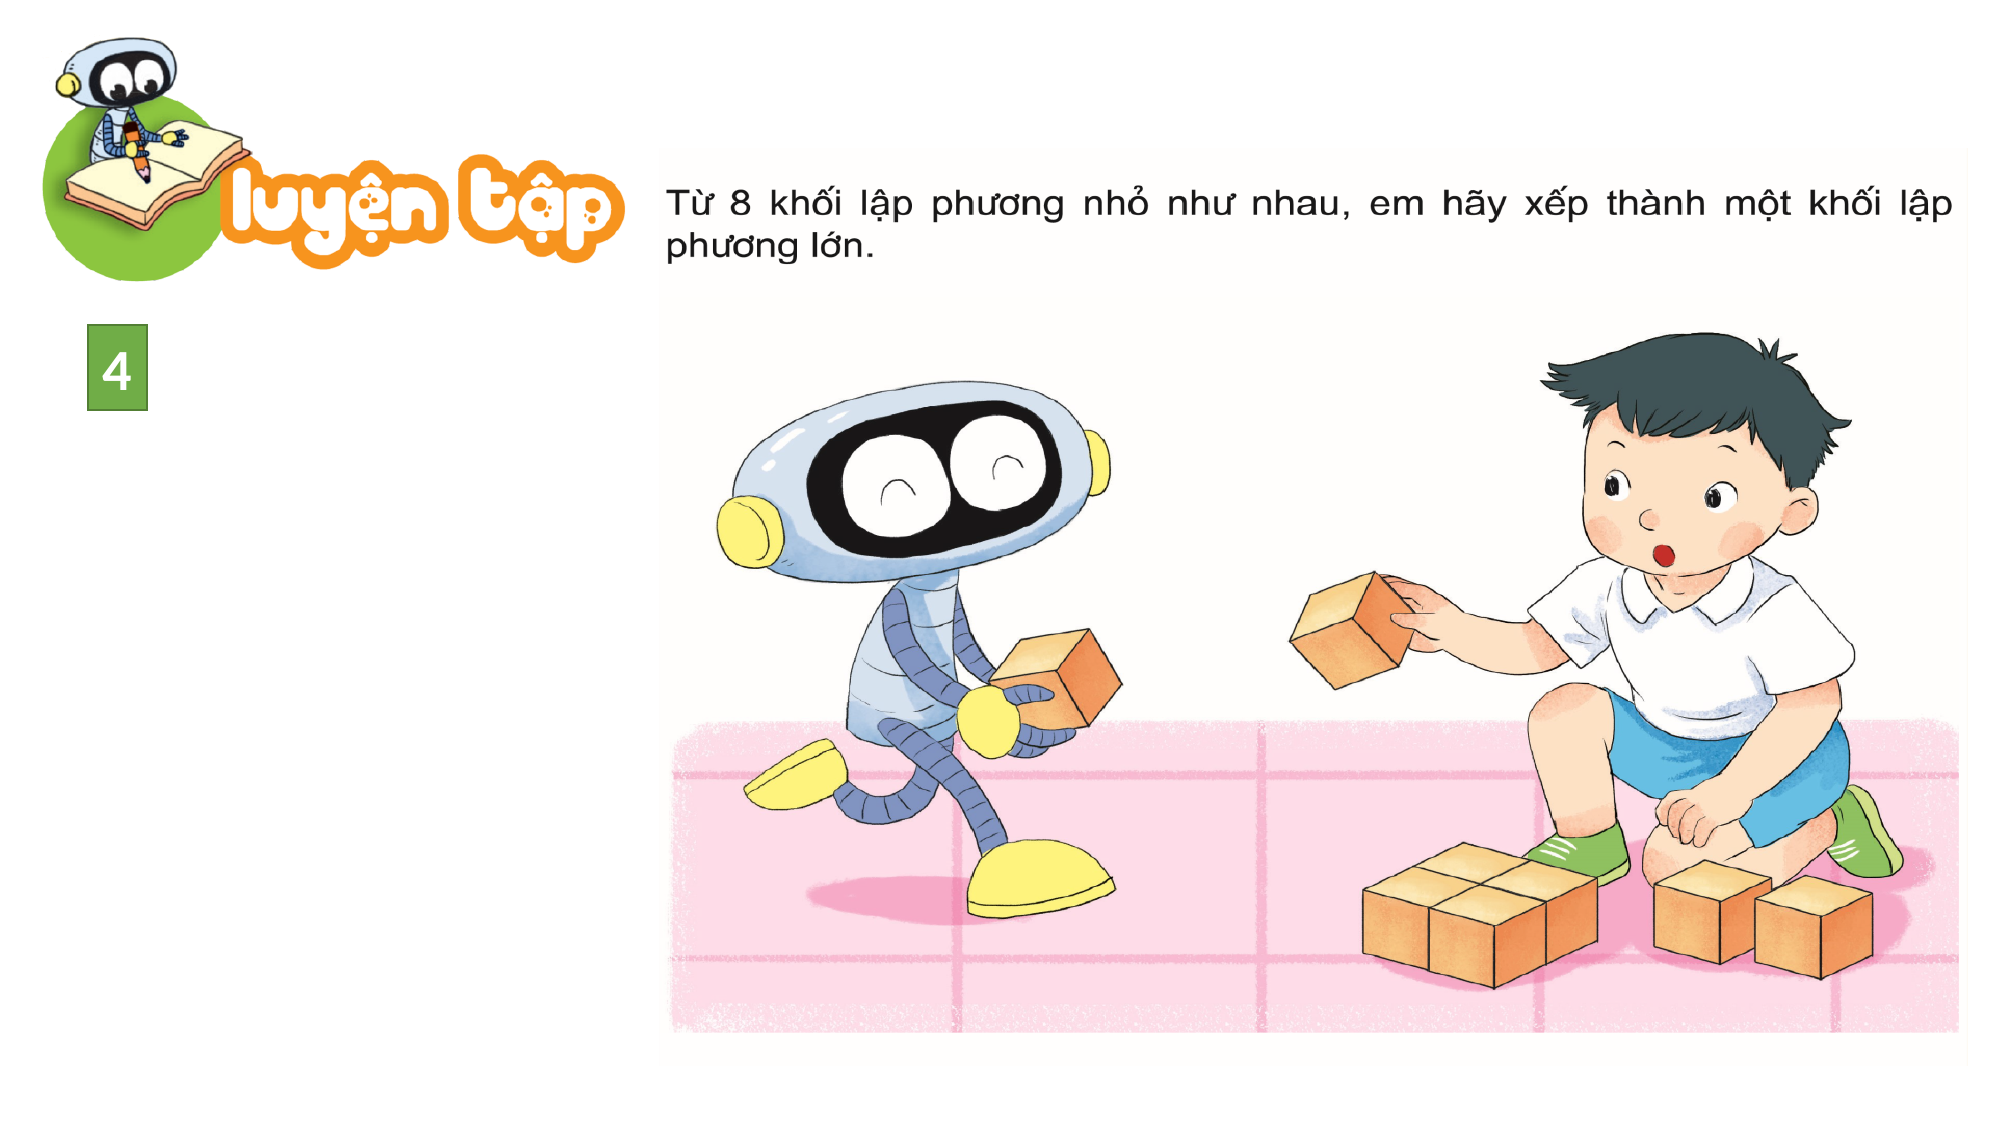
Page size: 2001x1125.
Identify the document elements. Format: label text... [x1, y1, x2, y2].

text_box 4 [87, 324, 148, 411]
picture [0, 1, 1976, 1066]
